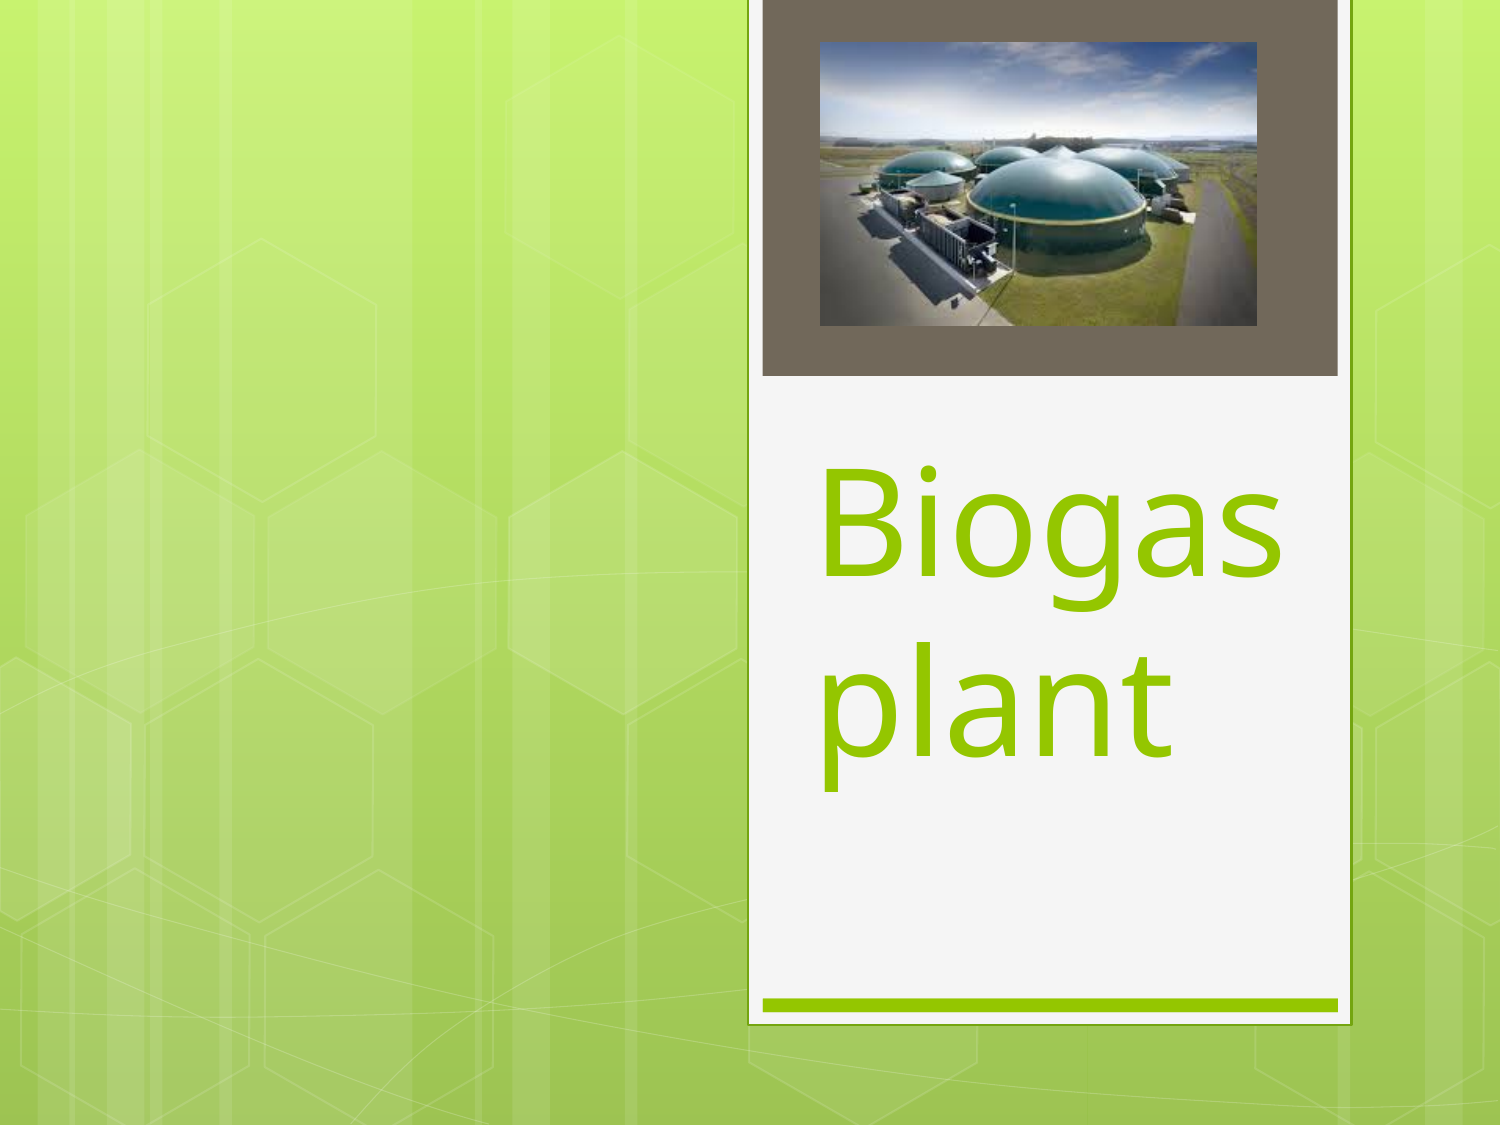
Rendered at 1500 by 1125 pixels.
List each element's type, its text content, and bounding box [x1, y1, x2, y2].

title Biogas plant [797, 515, 1341, 795]
picture [820, 42, 1257, 326]
